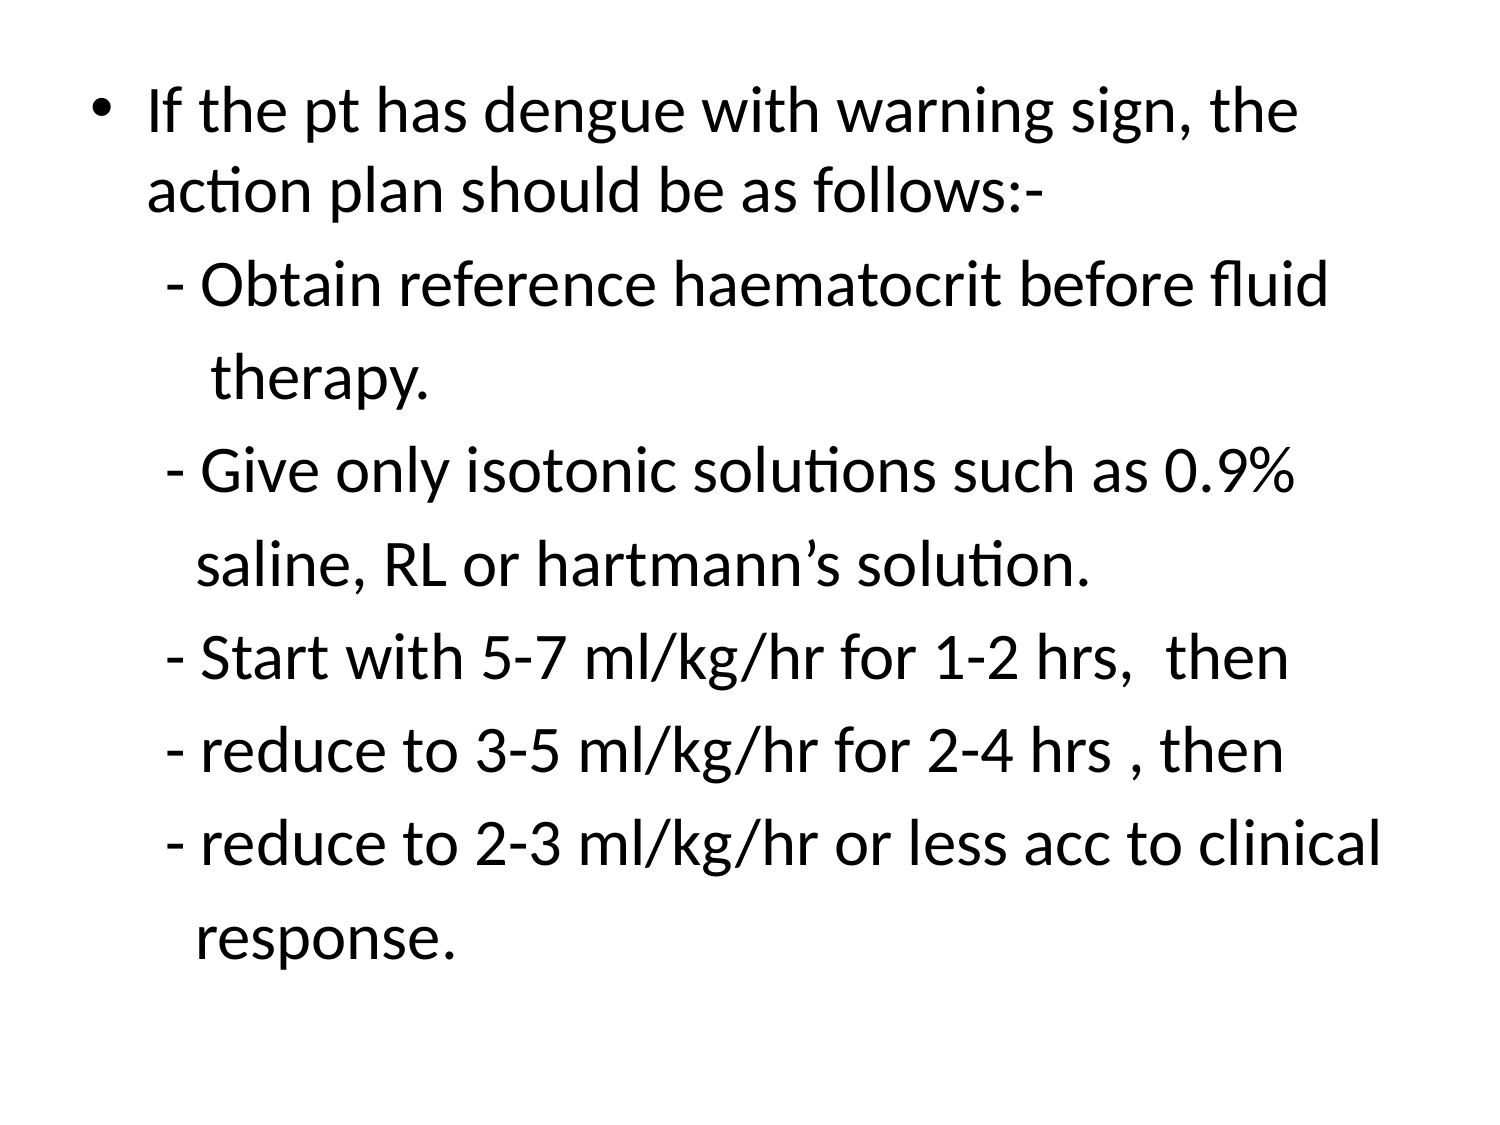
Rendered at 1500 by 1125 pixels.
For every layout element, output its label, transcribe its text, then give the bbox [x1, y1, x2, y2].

list If the pt has dengue with warning sign, the action plan should be as follows:- - Obtain reference haematocrit before fluid therapy. - Give only isotonic solutions such as 0.9% saline, RL or hartmann’s solution. - Start with 5-7 ml/kg/hr for 1-2 hrs, then - reduce to 3-5 ml/kg/hr for 2-4 hrs , then - reduce to 2-3 ml/kg/hr or less acc to clinical response. [75, 58, 1425, 1005]
